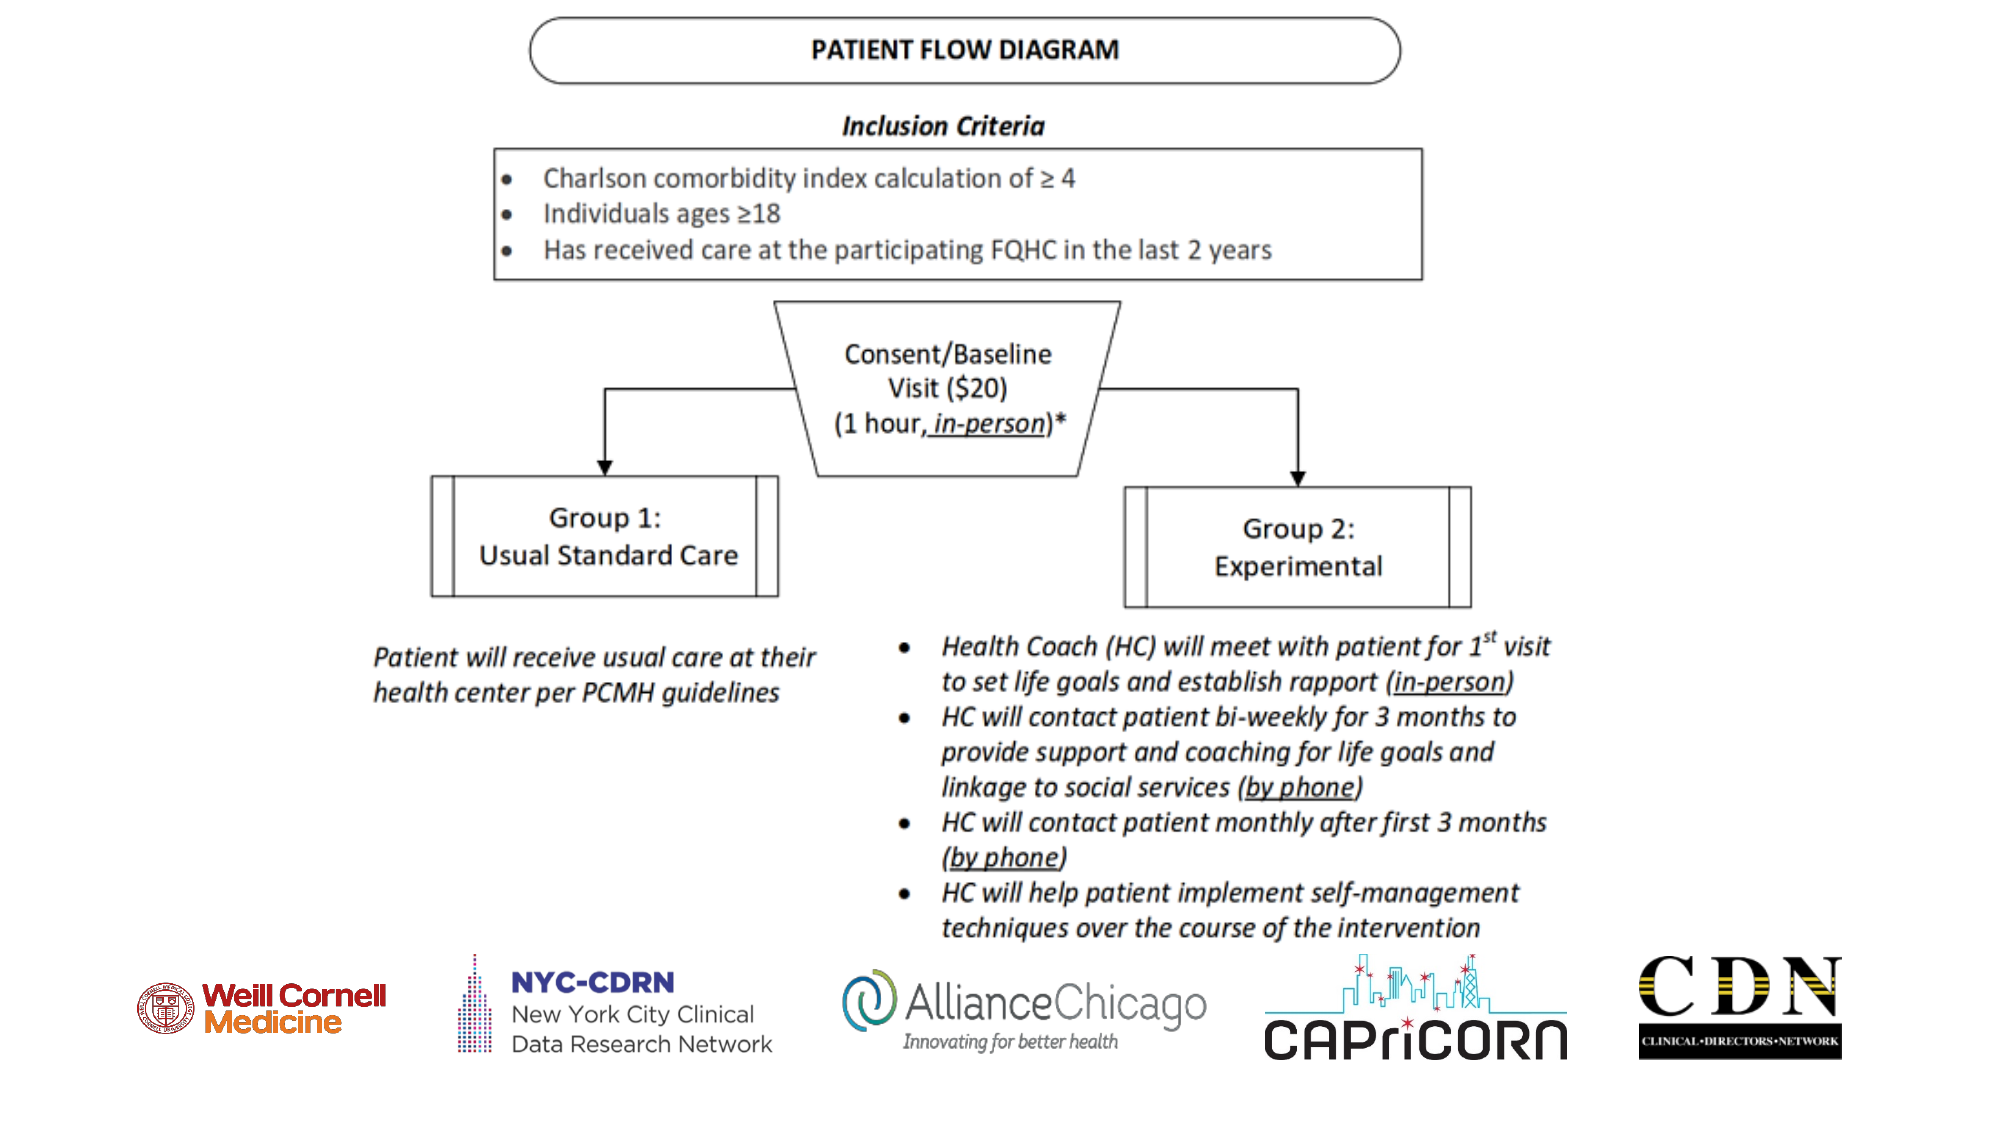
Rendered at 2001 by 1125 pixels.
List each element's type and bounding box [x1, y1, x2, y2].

picture [112, 960, 410, 1056]
picture [842, 968, 1207, 1054]
picture [370, 10, 1567, 1060]
picture [1638, 956, 1842, 1060]
